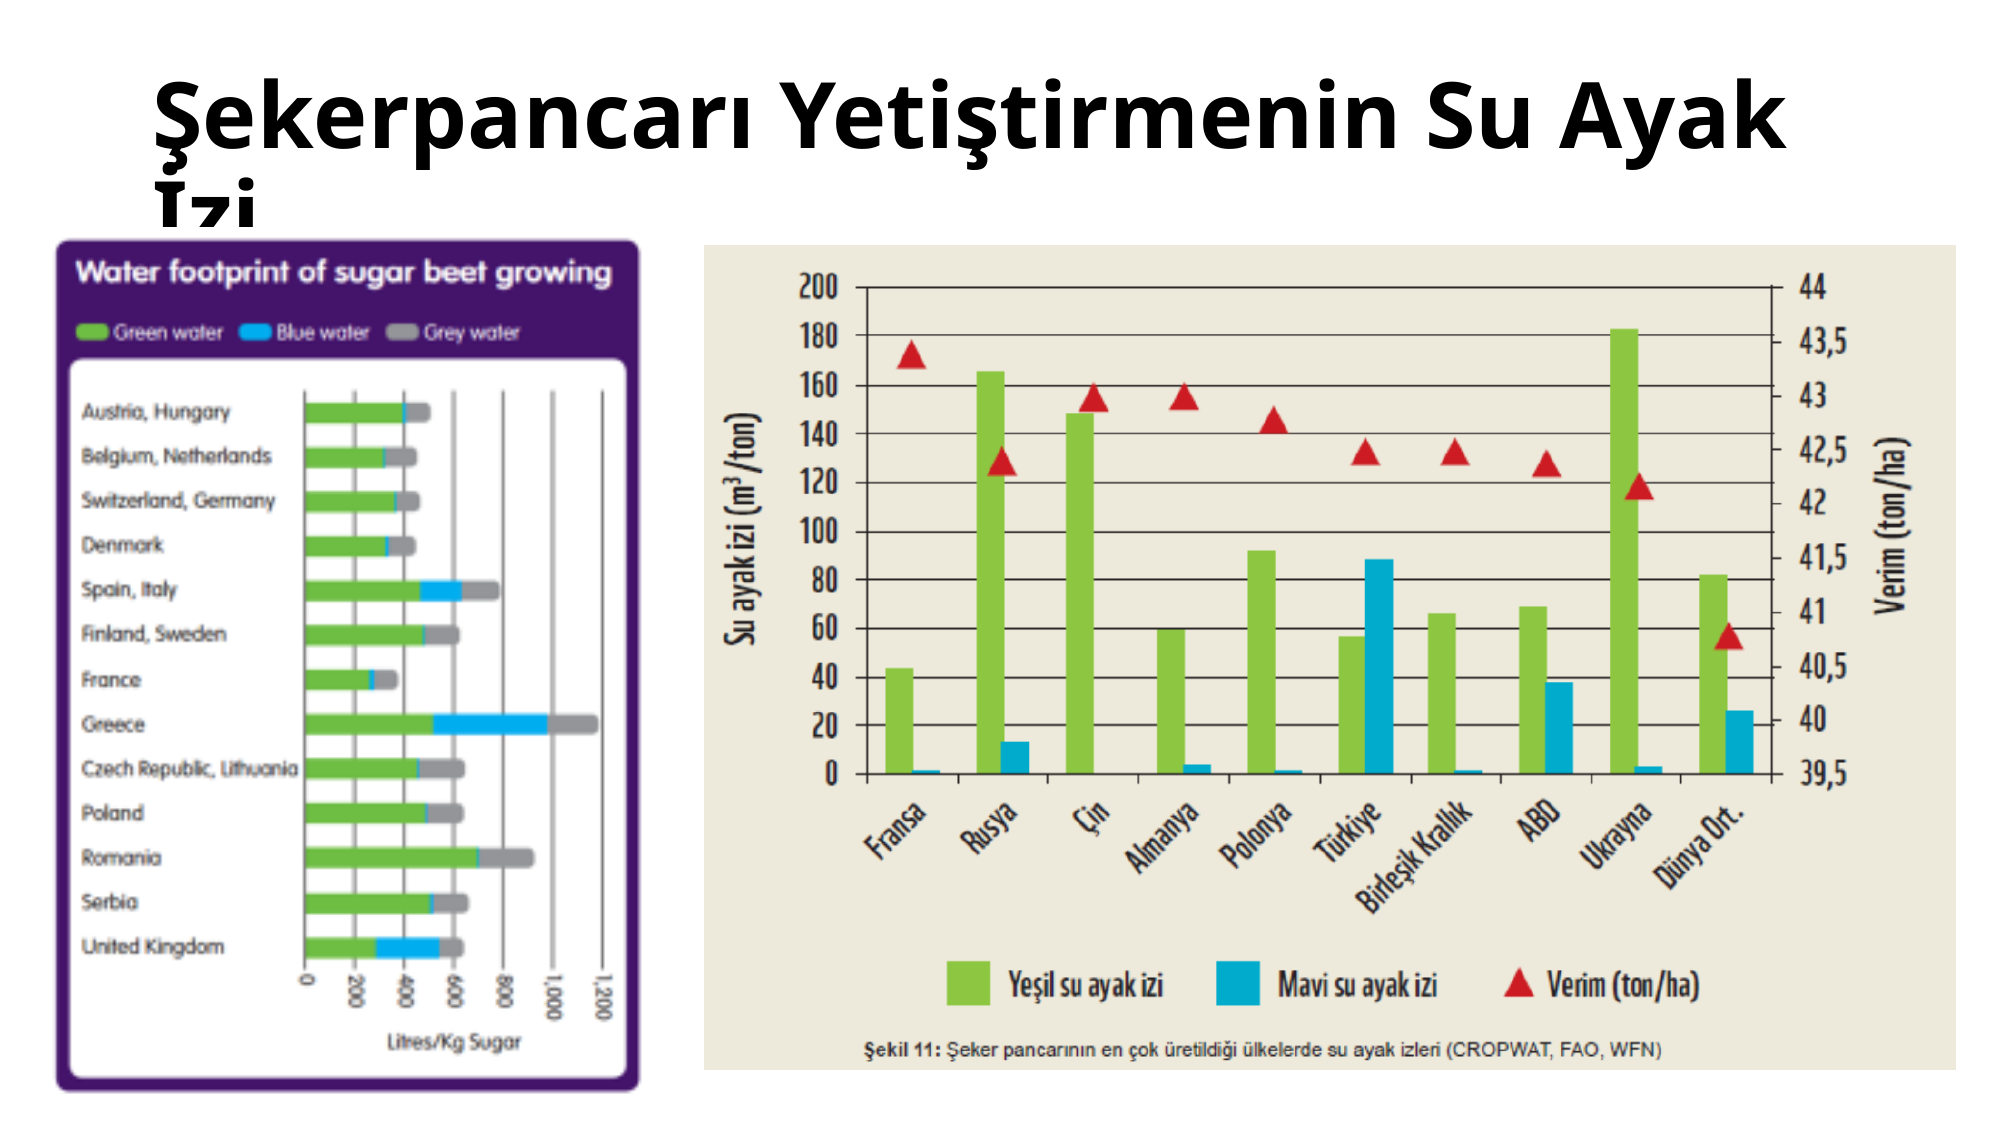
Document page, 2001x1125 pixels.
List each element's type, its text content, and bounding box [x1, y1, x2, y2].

title Şekerpancarı Yetiştirmenin Su Ayak İzi [137, 59, 1863, 278]
picture [704, 245, 1956, 1070]
picture [35, 227, 669, 1100]
